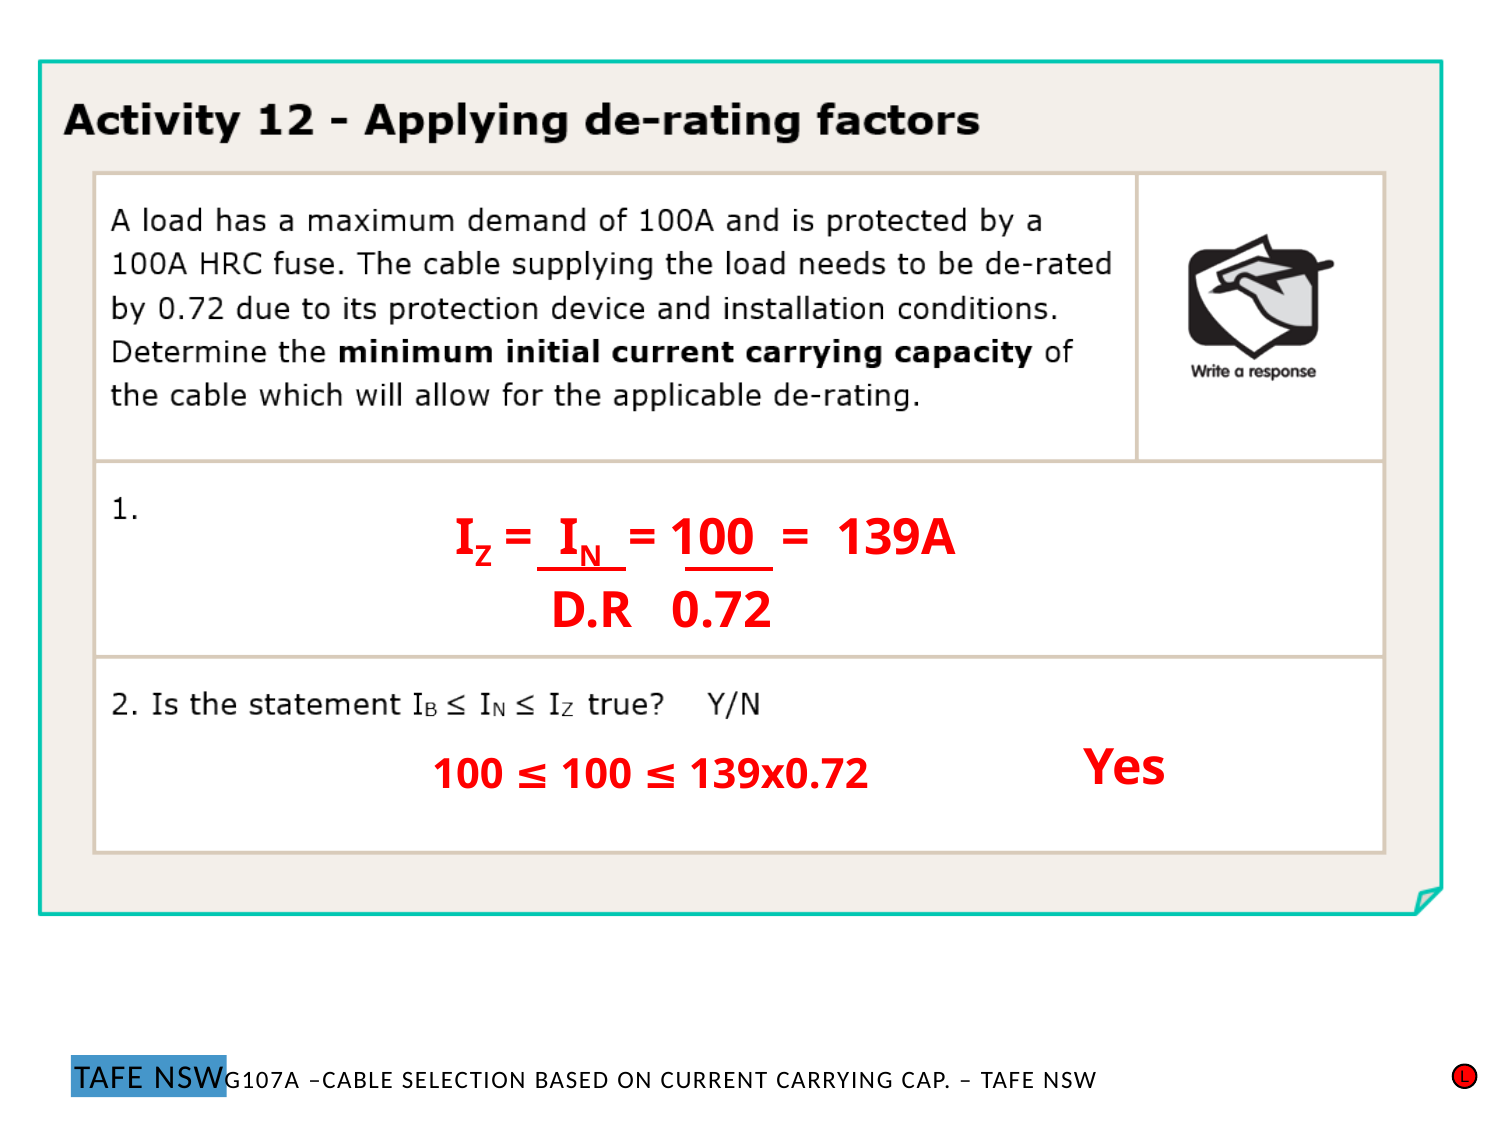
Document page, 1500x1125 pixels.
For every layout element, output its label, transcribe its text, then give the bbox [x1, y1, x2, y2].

text_box L [1452, 1064, 1477, 1088]
picture [23, 44, 1462, 929]
